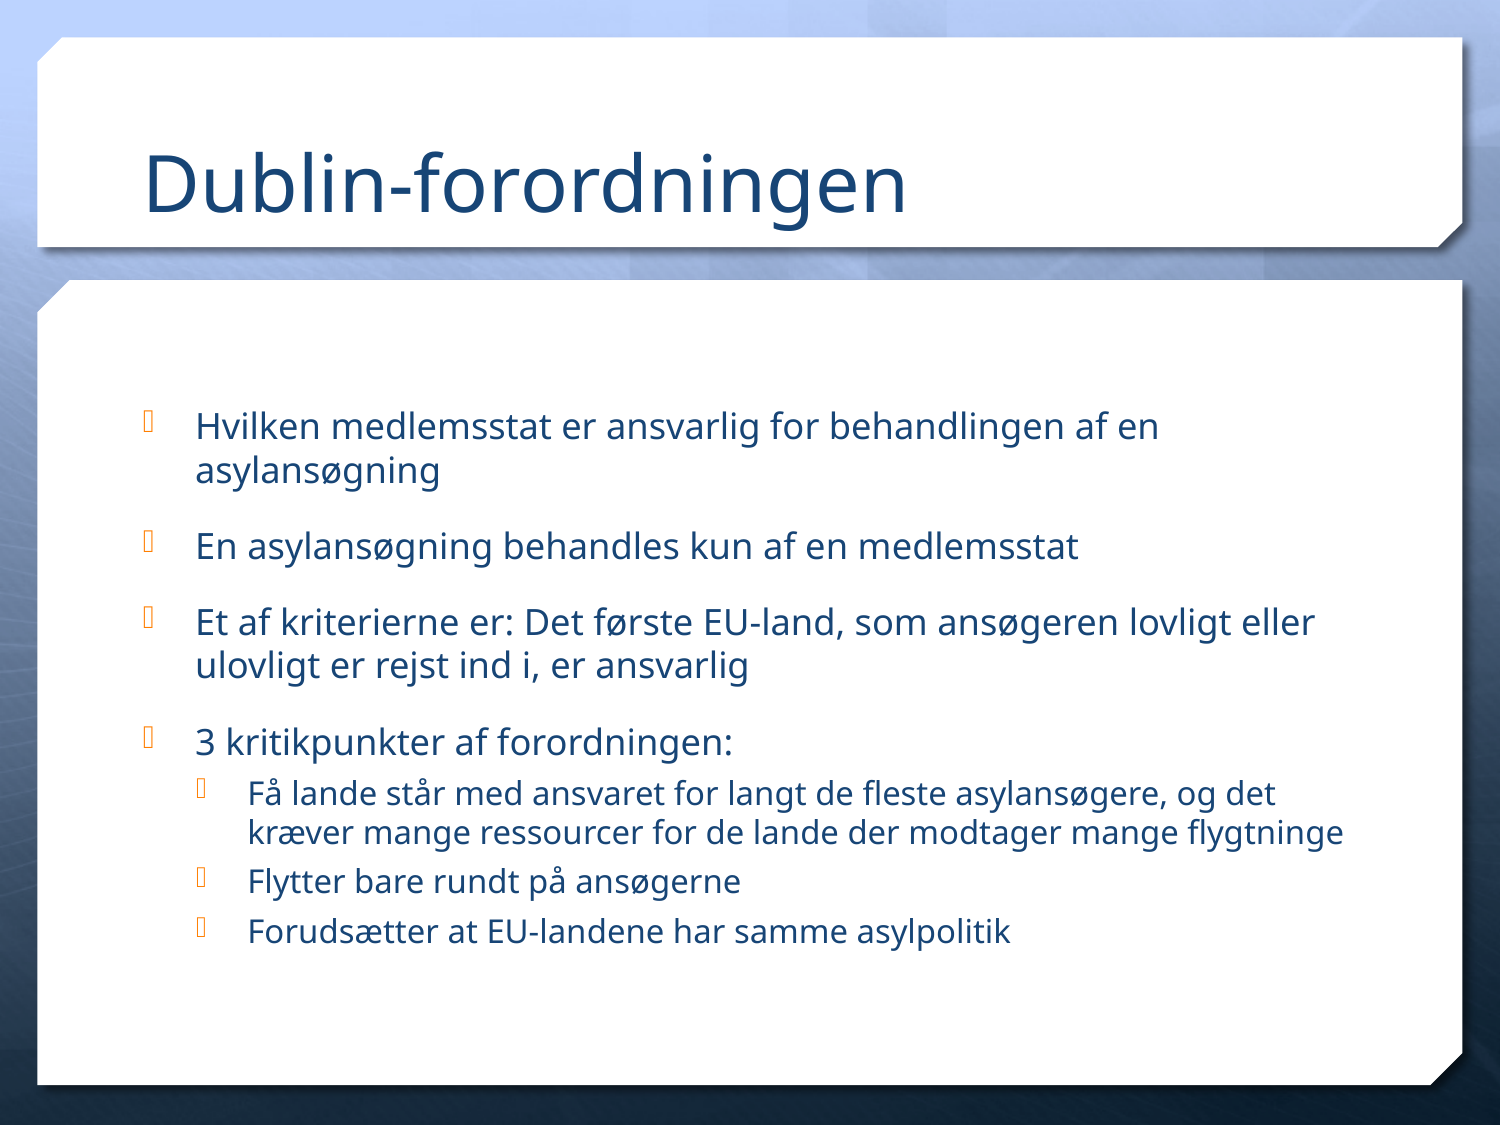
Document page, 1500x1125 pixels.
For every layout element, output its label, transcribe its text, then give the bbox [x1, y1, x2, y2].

list Hvilken medlemsstat er ansvarlig for behandlingen af en asylansøgning En asylansøgning behandles kun af en medlemsstat Et af kriterierne er: Det første EU-land, som ansøgeren lovligt eller ulovligt er rejst ind i, er ansvarlig 3 kritikpunkter af forordningen: Få lande står med ansvaret for langt de fleste asylansøgere, og det kræver mange ressourcer for de lande der modtager mange flygtninge Flytter bare rundt på ansøgerne Forudsætter at EU-landene har samme asylpolitik [127, 319, 1372, 978]
title Dublin-forordningen [127, 48, 1372, 236]
